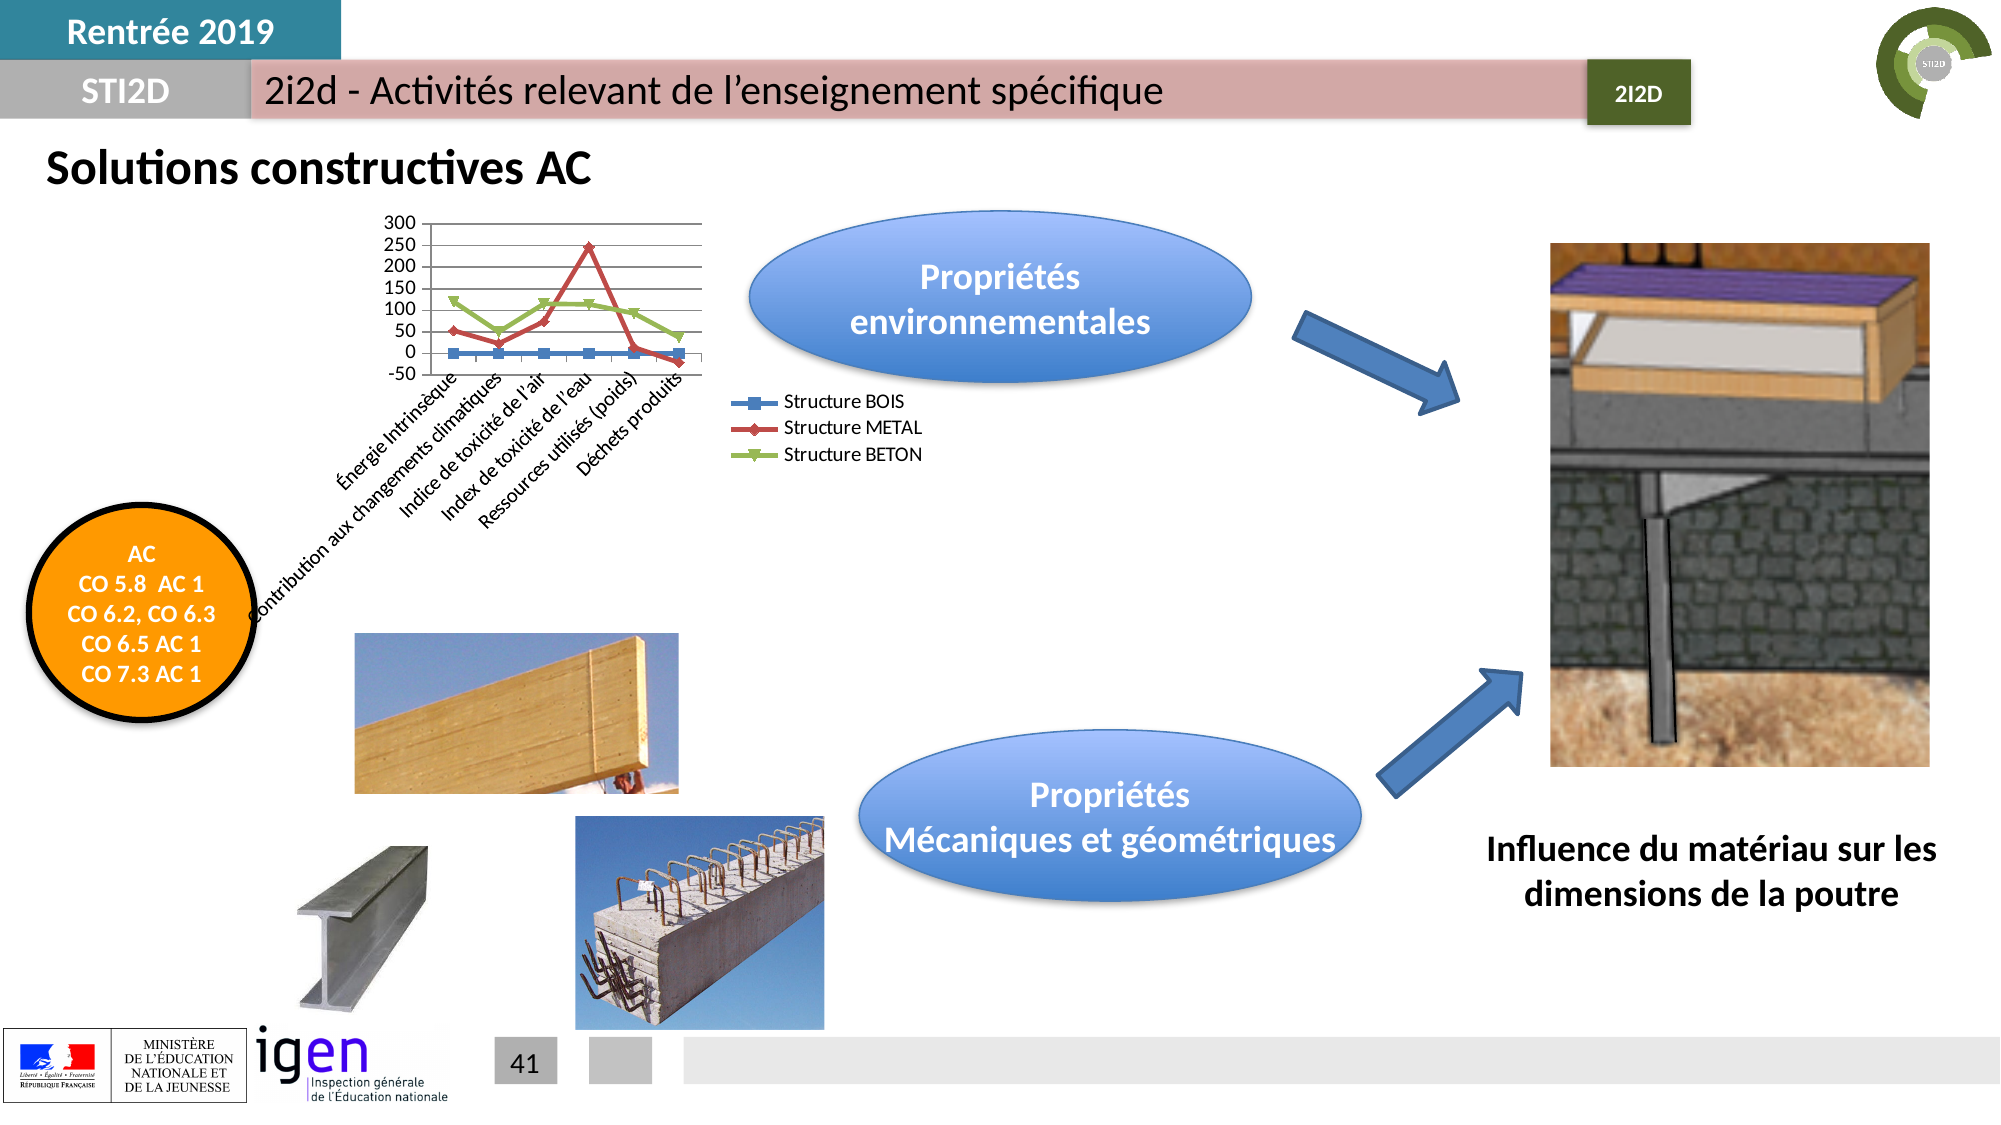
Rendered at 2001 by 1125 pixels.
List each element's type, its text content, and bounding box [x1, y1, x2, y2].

picture [254, 845, 450, 1103]
text_box [1291, 310, 1461, 417]
text_box [1375, 667, 1524, 800]
text_box Propriétés environnementales [939, 210, 1253, 383]
title 2i2d - Activités relevant de l’enseignement spécifique [249, 32, 1975, 144]
picture [575, 816, 825, 1031]
picture [3, 1028, 247, 1103]
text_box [1536, 626, 1559, 635]
picture [1550, 242, 1930, 768]
text_box Propriétés Mécaniques et géométriques [858, 729, 1362, 902]
text_box Solutions constructives AC [31, 126, 608, 202]
chart [240, 213, 942, 644]
picture [354, 633, 679, 794]
picture [1876, 7, 1992, 119]
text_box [1560, 626, 1784, 635]
text_box AC CO 5.8 AC 1 CO 6.2, CO 6.3 CO 6.5 AC 1 CO 7.3 AC 1 [28, 504, 247, 721]
text_box Influence du matériau sur les dimensions de la poutre [1470, 816, 1954, 922]
